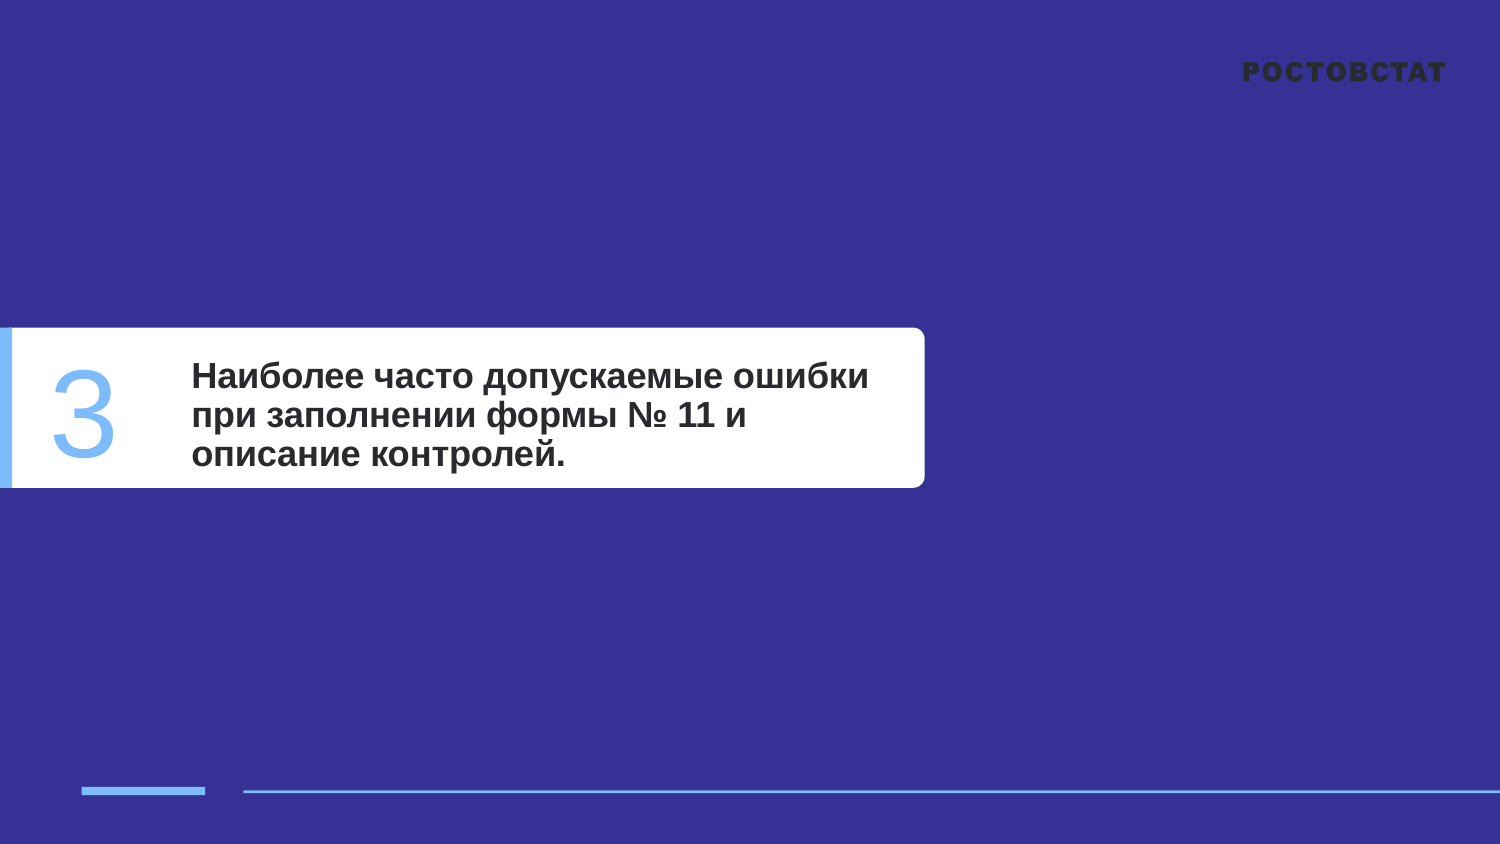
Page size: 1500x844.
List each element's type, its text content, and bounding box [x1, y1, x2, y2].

title 3 [38, 301, 179, 514]
list Наиболее часто допускаемые ошибки при заполнении формы № 11 и описание контролей. [180, 350, 910, 481]
picture [1224, 42, 1464, 100]
